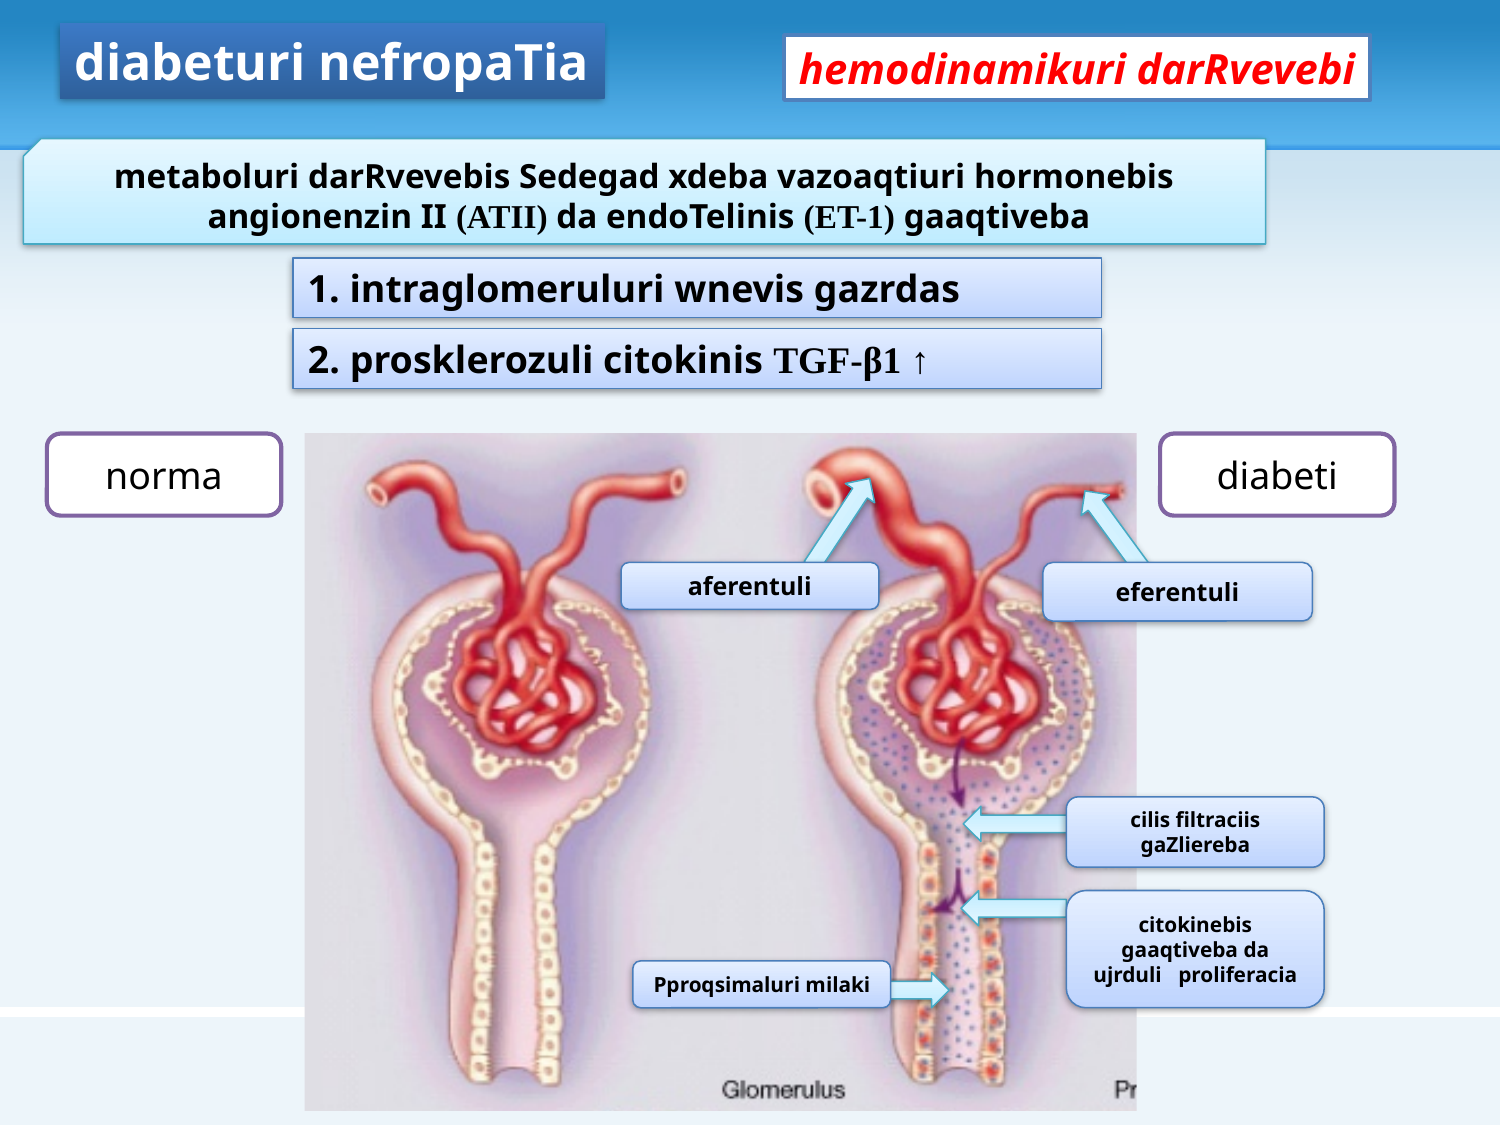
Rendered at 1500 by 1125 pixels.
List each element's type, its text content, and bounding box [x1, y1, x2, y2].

text_box eferentuli [1142, 561, 1314, 622]
text_box 1. intraglomeruluri wnevis gazrdas [292, 257, 1102, 318]
text_box 2. prosklerozuli citokinis TGF-β1 ↑ [292, 328, 1102, 389]
text_box metaboluri darRvevebis Sedegad xdeba vazoaqtiuri hormonebis angionenzin II (ATII) da endoTelinis (ET-1) gaaqtiveba [22, 137, 1267, 245]
text_box [1142, 552, 1148, 560]
text_box hemodinamikuri darRvevebi [782, 33, 1372, 102]
picture [0, 0, 1500, 1125]
text_box diabeti [1157, 431, 1397, 518]
text_box cilis filtraciis gaZliereba [1142, 796, 1325, 868]
text_box citokinebis gaaqtiveba da ujrduli proliferacia [1142, 889, 1325, 1009]
text_box norma [44, 431, 284, 518]
text_box diabeturi nefropaTia [60, 23, 605, 99]
